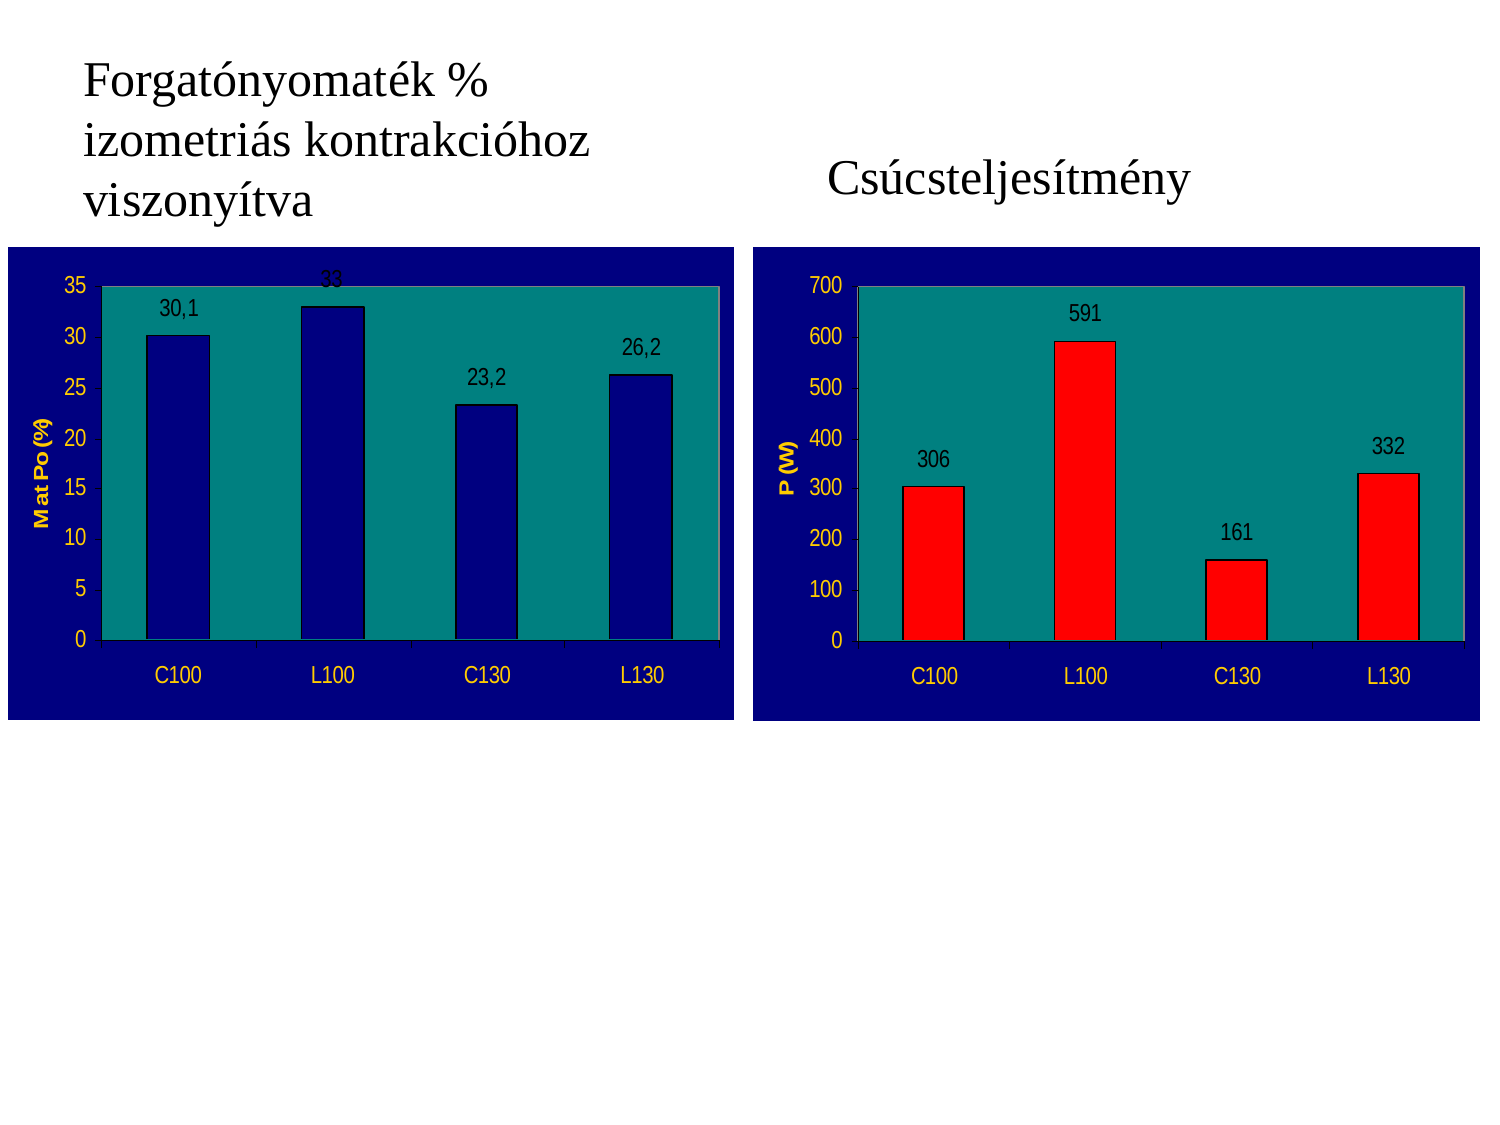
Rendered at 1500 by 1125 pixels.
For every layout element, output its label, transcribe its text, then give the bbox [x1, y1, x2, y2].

text_box Forgatónyomaték % izometriás kontrakcióhoz viszonyítva [68, 38, 706, 234]
text_box Csúcsteljesítmény [812, 137, 1475, 213]
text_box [0, 237, 743, 728]
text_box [745, 237, 1488, 729]
